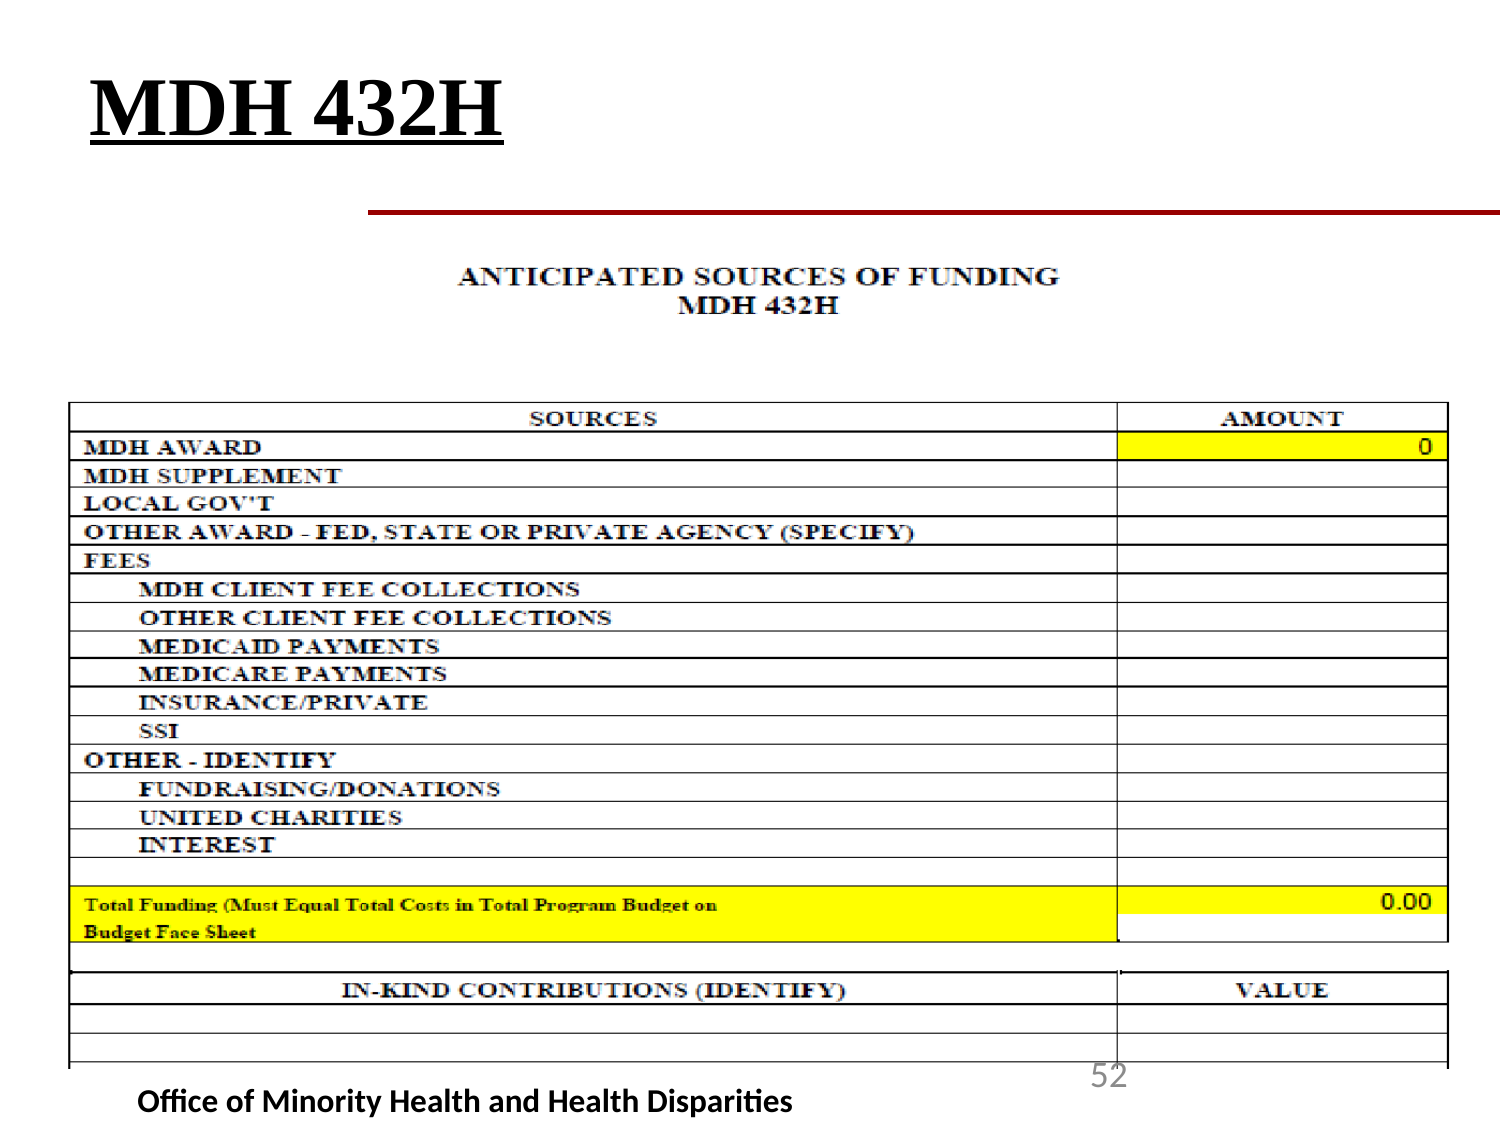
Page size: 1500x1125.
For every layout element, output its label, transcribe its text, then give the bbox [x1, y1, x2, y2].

picture [49, 236, 1463, 1069]
title MDH 432H [75, 45, 1425, 164]
slide_number 52 [1074, 1069, 1425, 1103]
text_box Office of Minority Health and Health Disparities [0, 1021, 1069, 1081]
